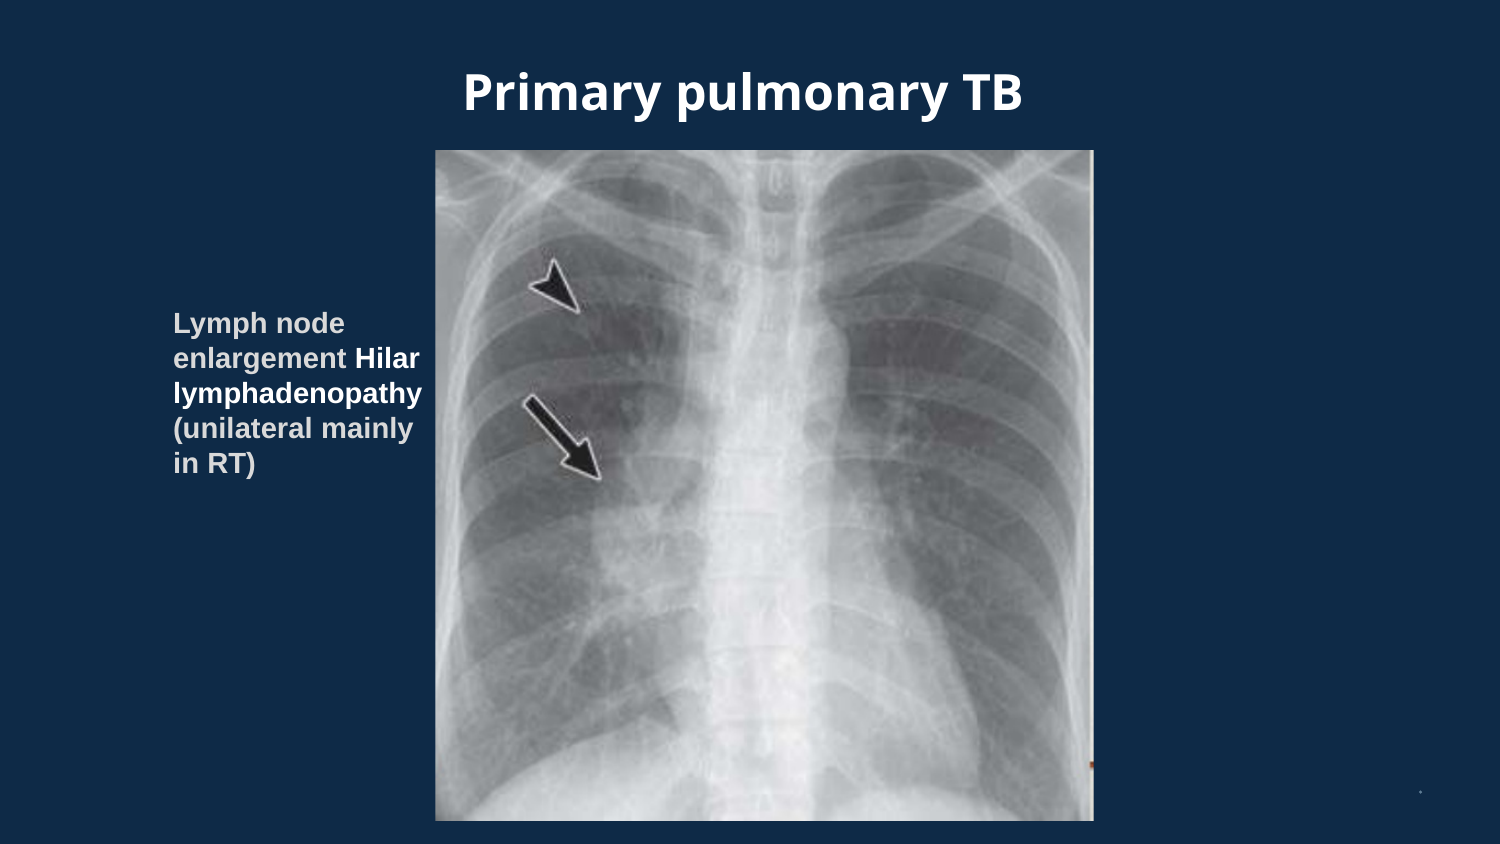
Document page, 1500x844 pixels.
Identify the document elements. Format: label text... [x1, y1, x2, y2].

text_box Primary pulmonary TB [74, 45, 1425, 233]
picture [435, 149, 1094, 822]
text_box Lymph node enlargement Hilar lymphadenopathy (unilateral mainly in RT) [158, 296, 430, 487]
